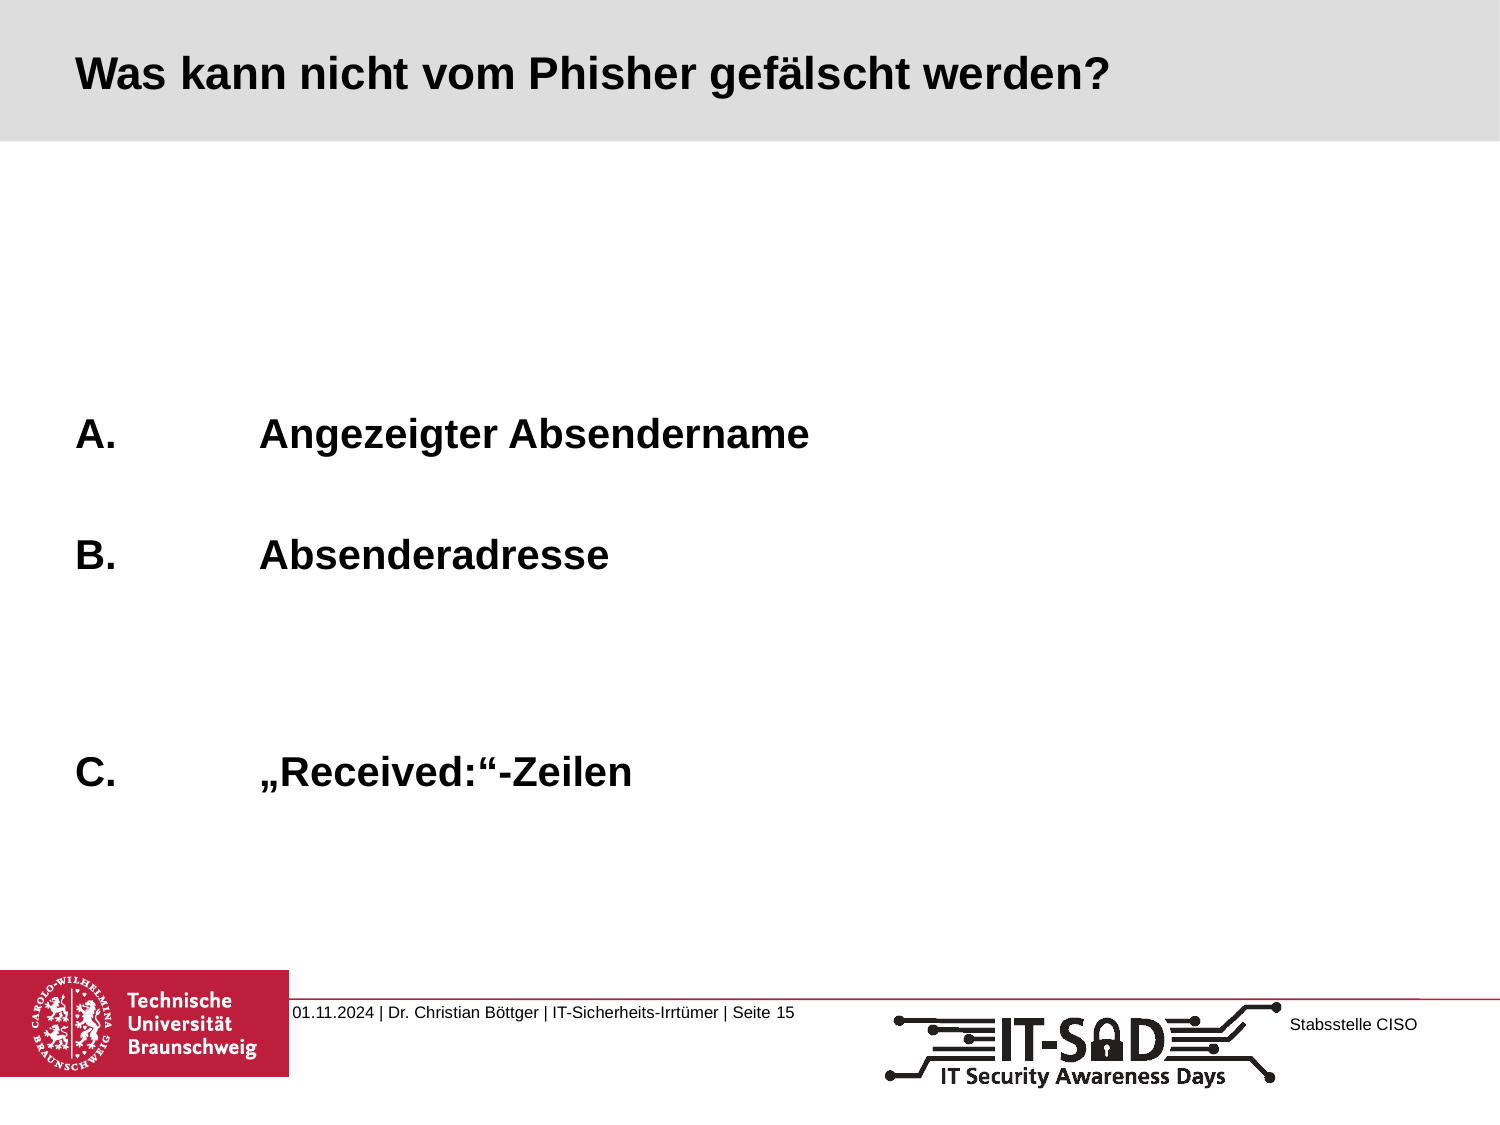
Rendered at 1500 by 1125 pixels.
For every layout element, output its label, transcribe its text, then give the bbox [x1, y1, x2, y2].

picture [0, 970, 289, 1077]
title Was kann nicht vom Phisher gefälscht werden? [75, 27, 1425, 122]
picture [879, 996, 1287, 1094]
subtitle Angezeigter Absendername Absenderadresse „Received:“-Zeilen [75, 232, 1425, 894]
